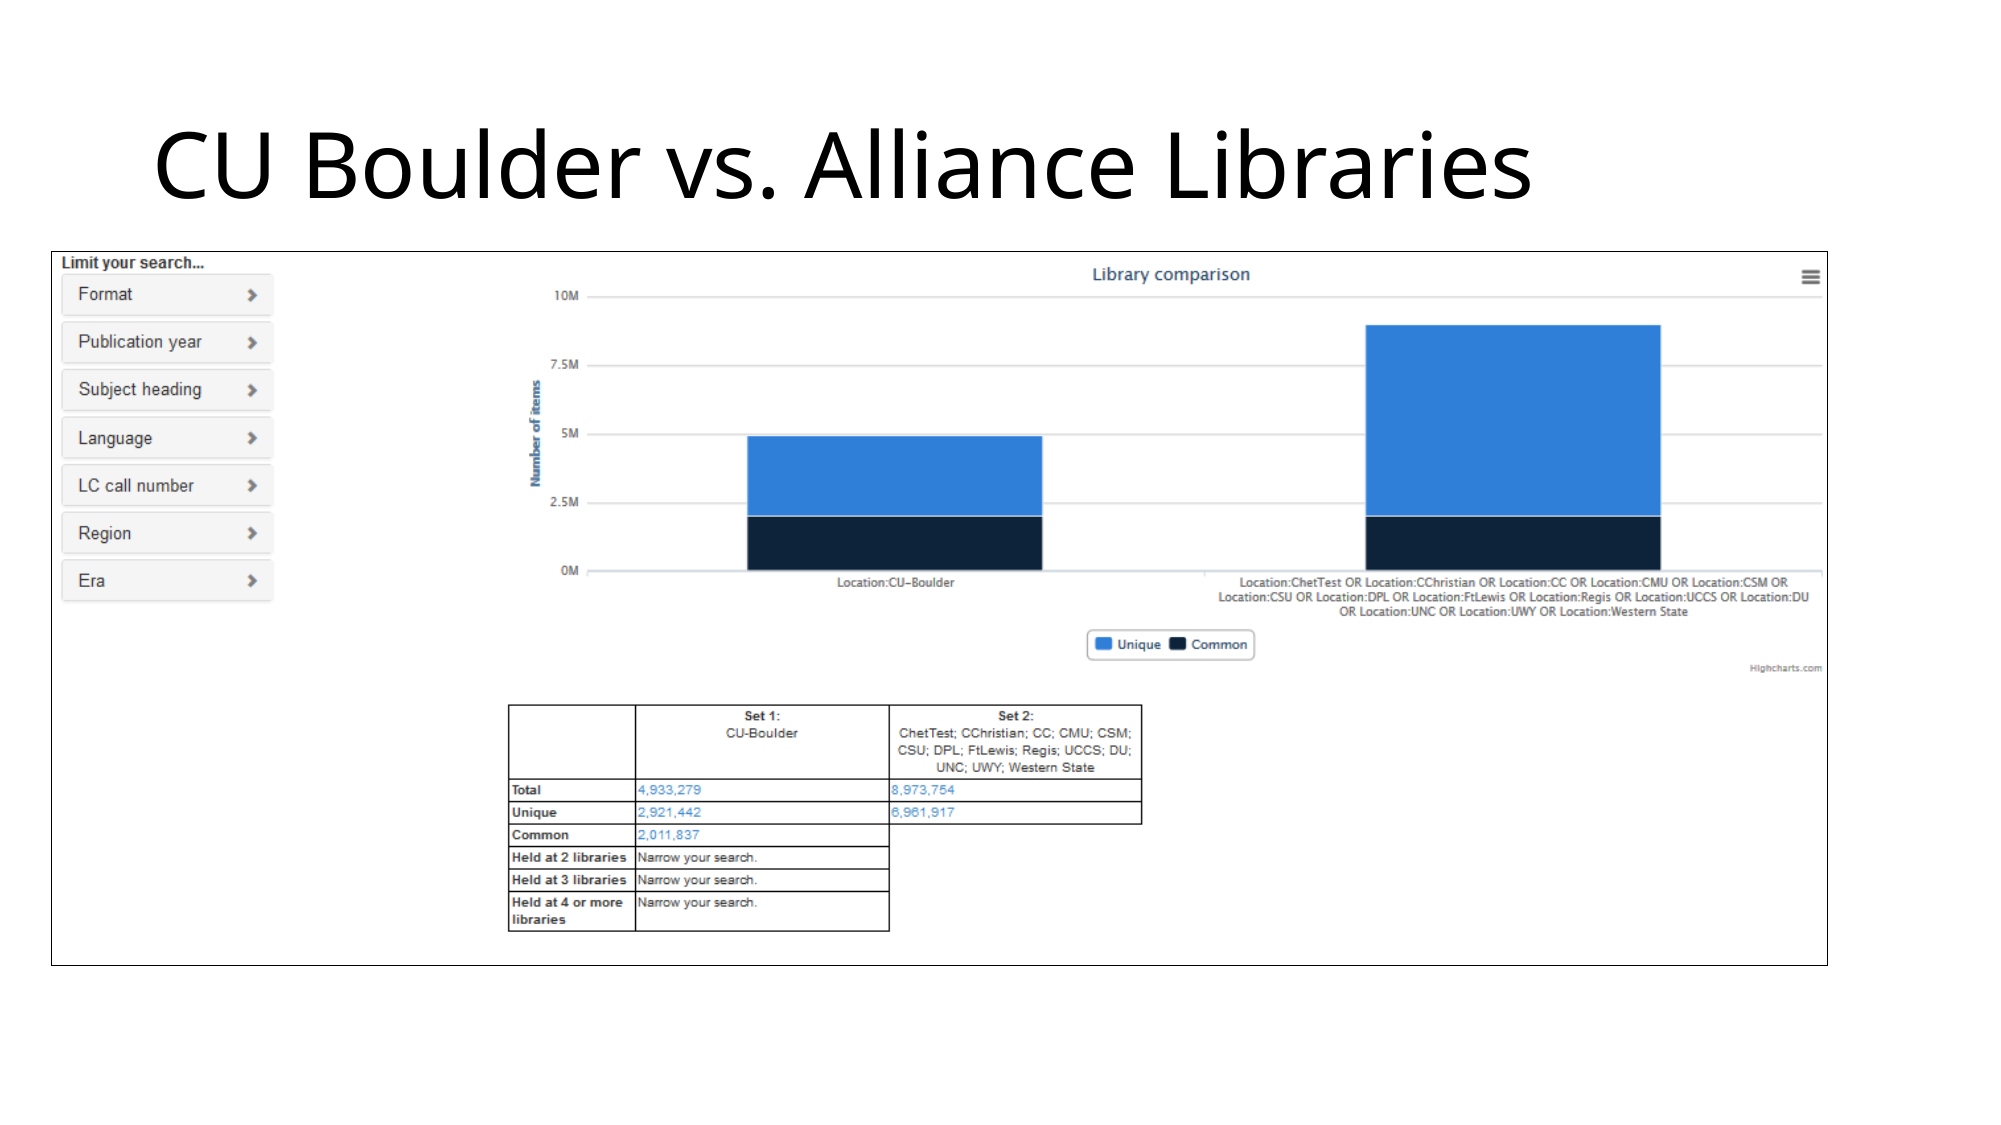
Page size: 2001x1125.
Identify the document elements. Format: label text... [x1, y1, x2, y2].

title CU Boulder vs. Alliance Libraries [137, 59, 1863, 278]
picture [51, 251, 1828, 966]
